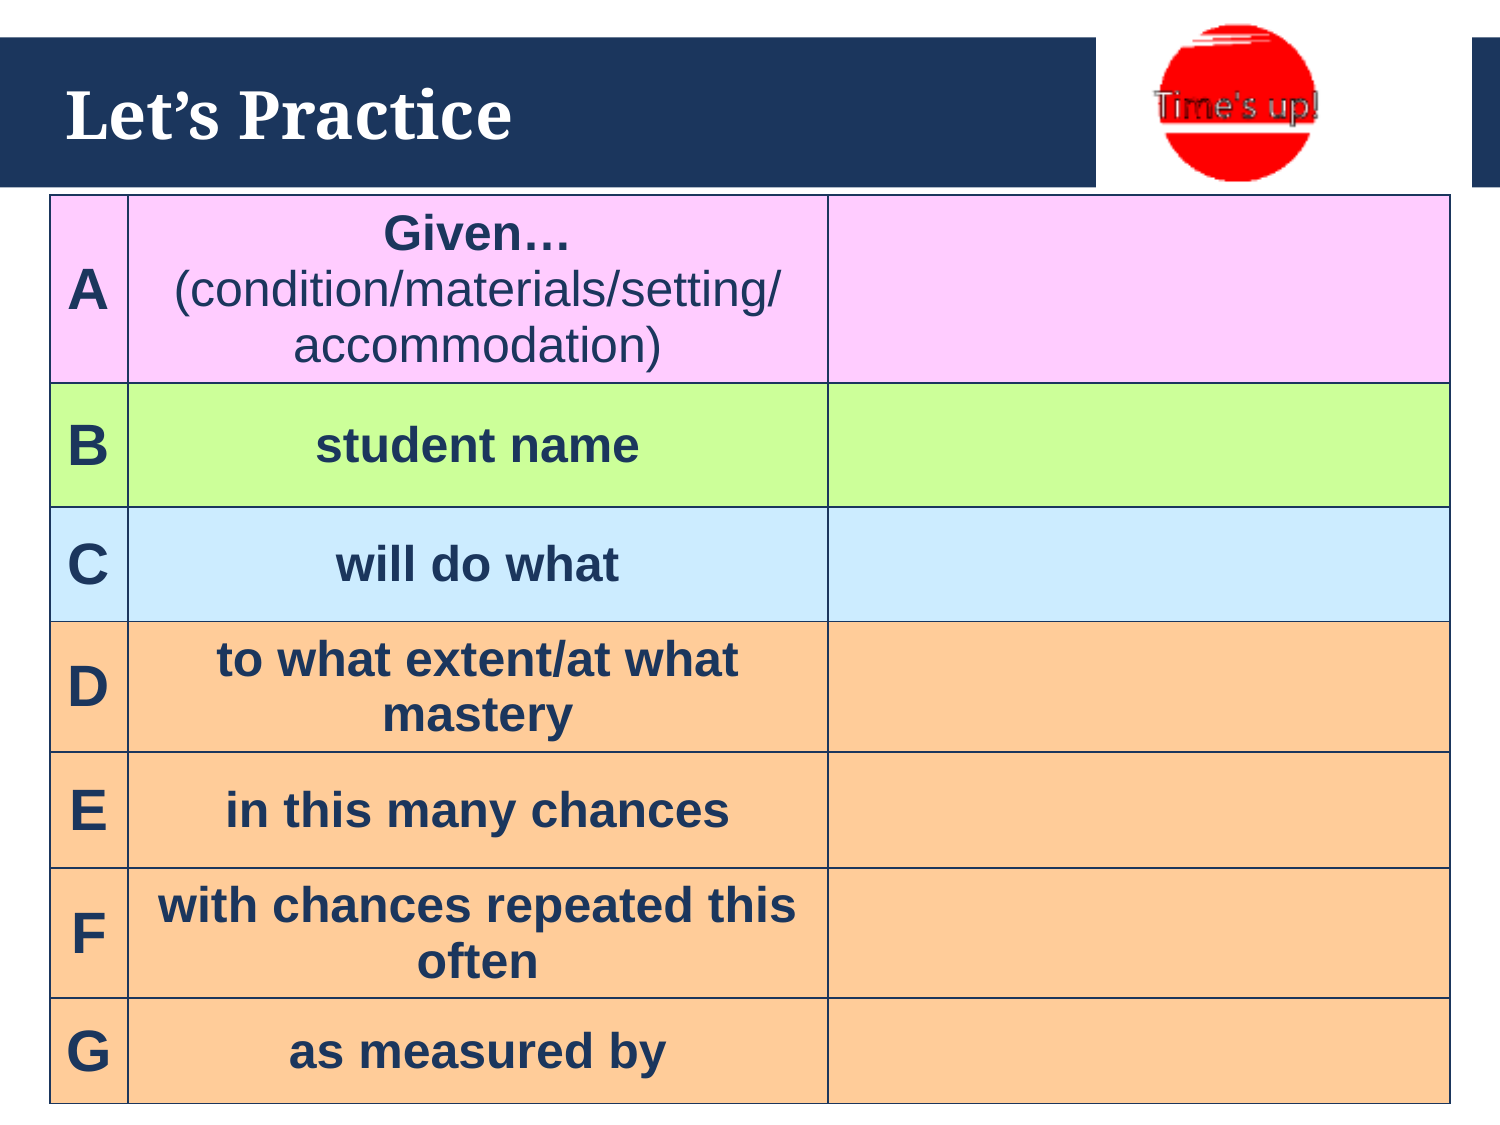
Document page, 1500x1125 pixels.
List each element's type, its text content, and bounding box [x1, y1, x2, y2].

picture [1096, 12, 1472, 263]
table_header A [51, 196, 127, 382]
table_cell G [51, 999, 127, 1103]
table_cell [829, 384, 1449, 506]
table_cell to what extent/at what mastery [129, 622, 827, 751]
table_cell as measured by [129, 999, 827, 1103]
table_cell F [51, 869, 127, 997]
table_cell [829, 508, 1449, 621]
table_cell with chances repeated this often [129, 869, 827, 997]
table_header Given… (condition/materials/setting/ accommodation) [129, 196, 827, 382]
table_header [829, 196, 1449, 382]
table_cell [829, 622, 1449, 751]
table_cell E [51, 753, 127, 867]
table_cell in this many chances [129, 753, 827, 867]
table_cell D [51, 622, 127, 751]
table_cell B [51, 384, 127, 506]
table_cell [829, 869, 1449, 997]
table_cell [829, 999, 1449, 1103]
table_cell student name [129, 384, 827, 506]
title Let’s Practice [50, 37, 1096, 188]
table_cell [829, 753, 1449, 867]
table_cell will do what [129, 508, 827, 621]
table_cell C [51, 508, 127, 621]
